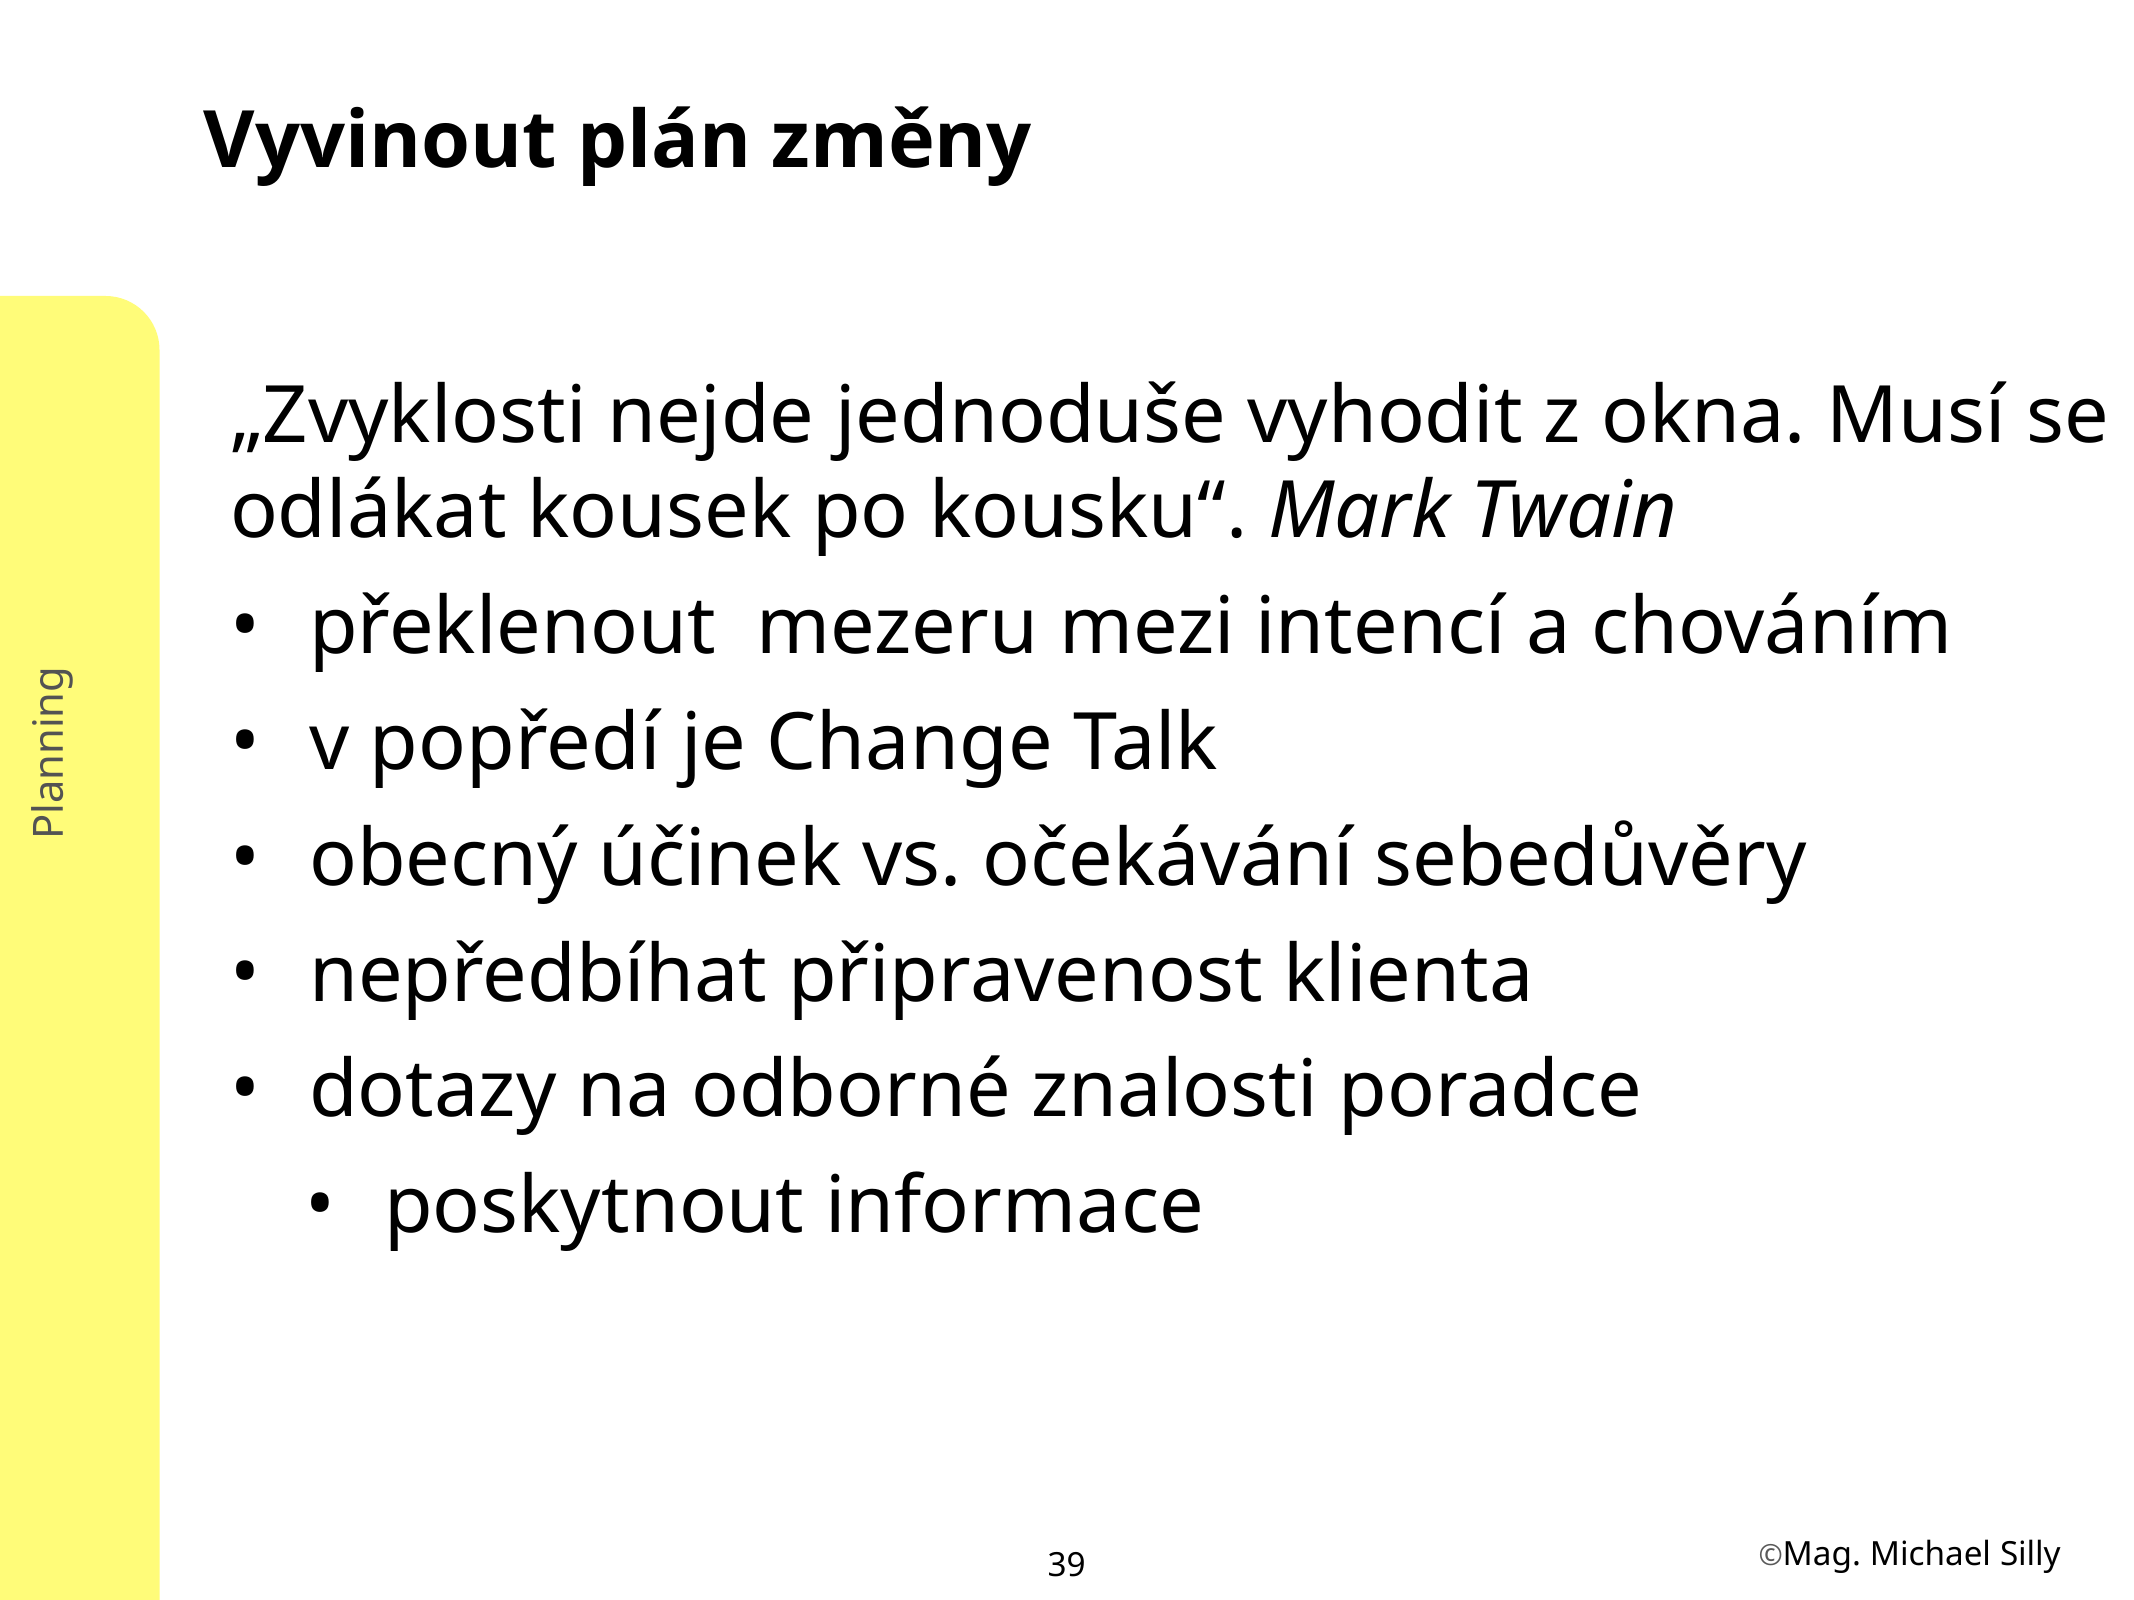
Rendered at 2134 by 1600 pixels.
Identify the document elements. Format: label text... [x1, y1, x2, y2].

slide_number 39 [817, 1532, 1317, 1592]
title Vyvinout plán změny [192, 77, 1639, 610]
list „Zvyklosti nejde jednoduše vyhodit z okna. Musí se odlákat kousek po kousku“. Mark Twain překlenout mezeru mezi intencí a chováním v popředí je Change Talk obecný účinek vs. očekávání sebedůvěry nepředbíhat připravenost klienta dotazy na odborné znalosti poradce poskytnout informace [218, 352, 2134, 1409]
